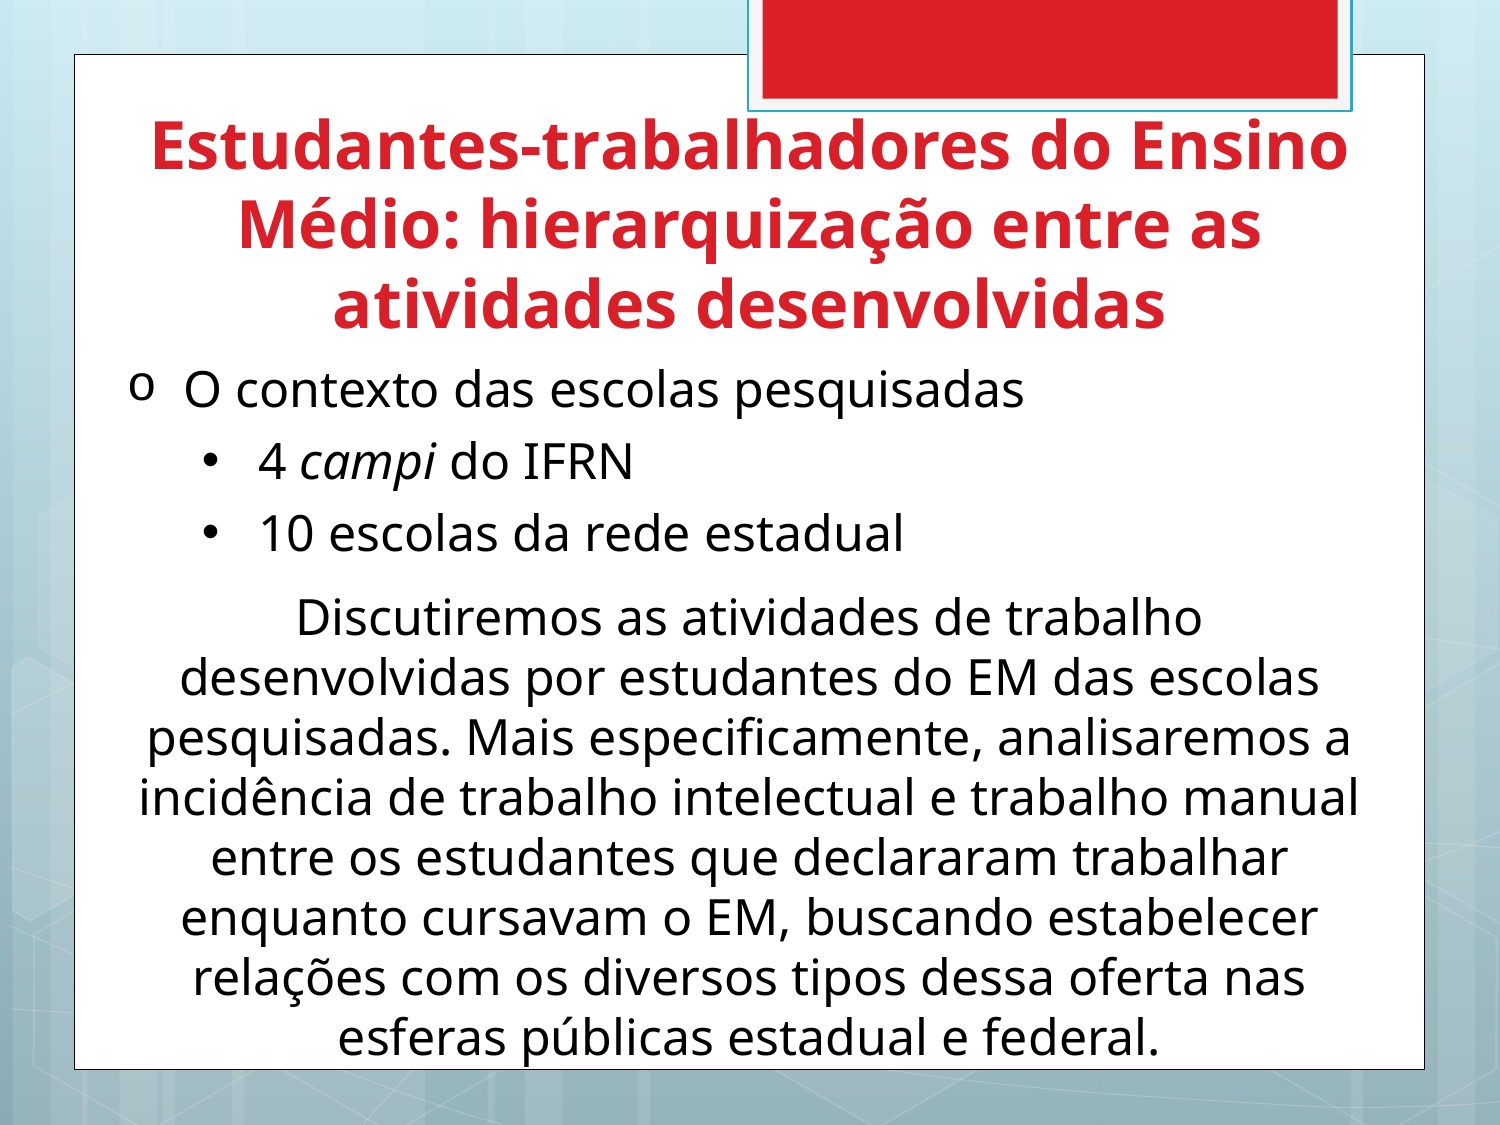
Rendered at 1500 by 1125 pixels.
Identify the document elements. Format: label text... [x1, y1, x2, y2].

title Estudantes-trabalhadores do Ensino Médio: hierarquização entre as atividades desenvolvidas [112, 90, 1388, 338]
text_box O contexto das escolas pesquisadas 4 campi do IFRN 10 escolas da rede estadual Discutiremos as atividades de trabalho desenvolvidas por estudantes do EM das escolas pesquisadas. Mais especificamente, analisaremos a incidência de trabalho intelectual e trabalho manual entre os estudantes que declararam trabalhar enquanto cursavam o EM, buscando estabelecer relações com os diversos tipos dessa oferta nas esferas públicas estadual e federal. [112, 338, 1388, 1073]
